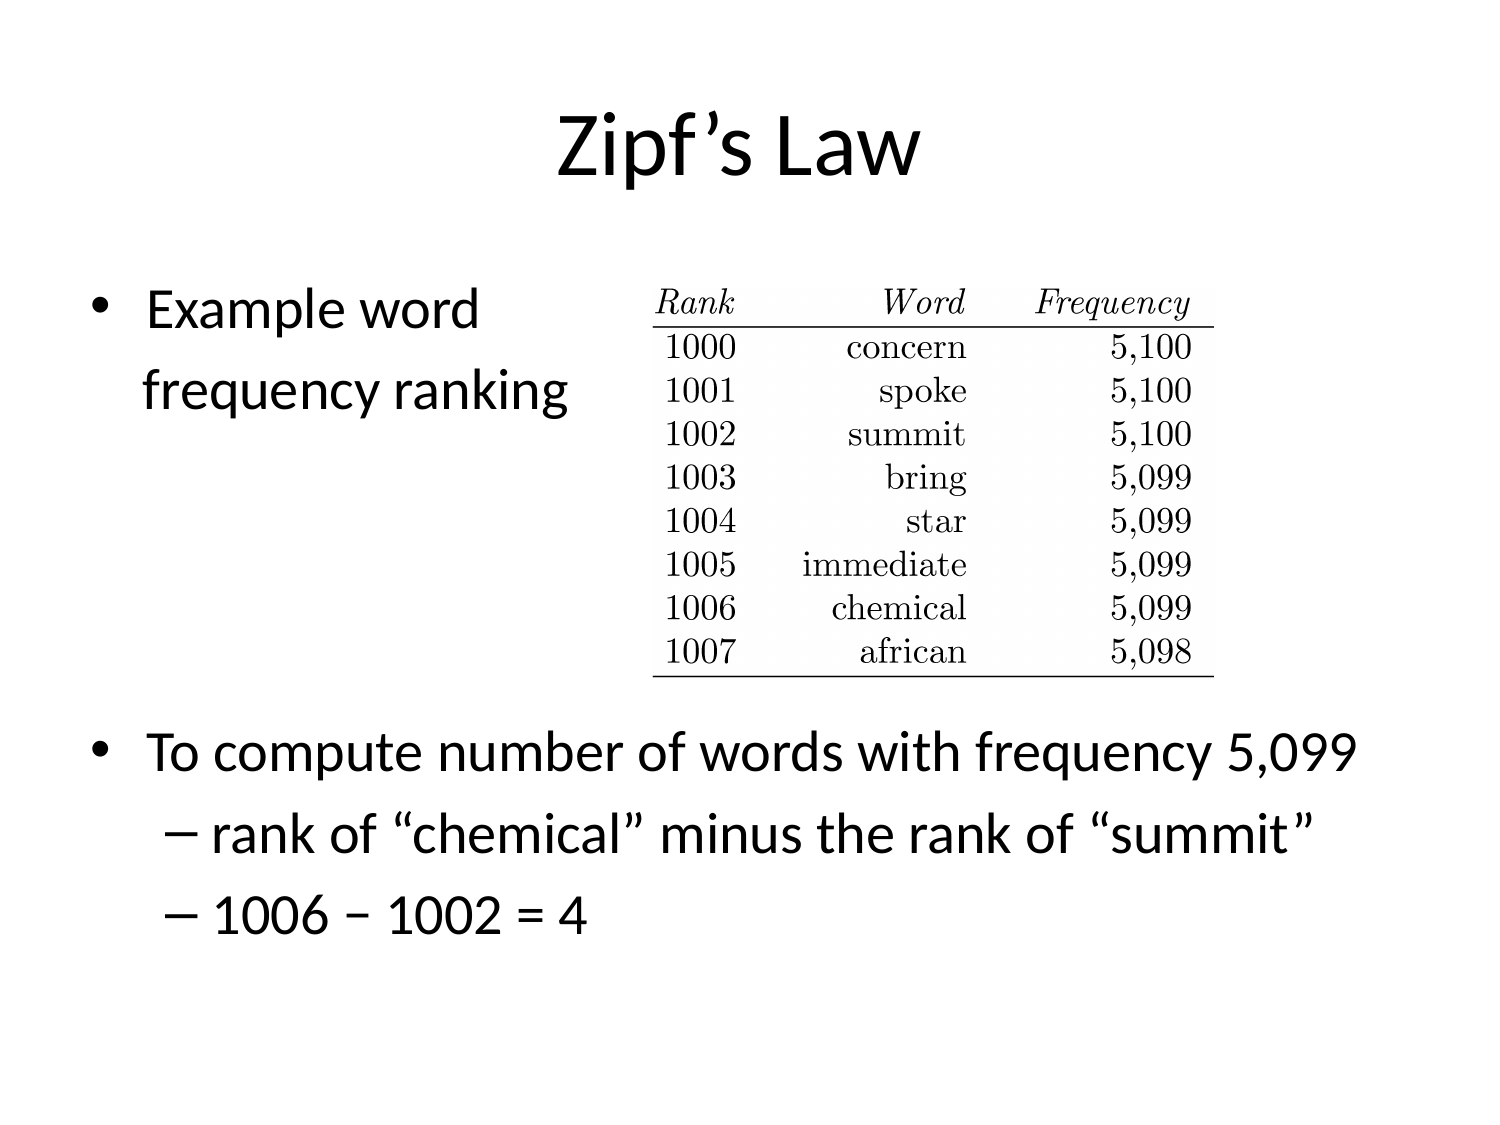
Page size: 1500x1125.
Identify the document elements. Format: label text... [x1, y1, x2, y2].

title Zipf’s Law [75, 45, 1425, 233]
picture [649, 287, 1216, 680]
list Example word frequency ranking To compute number of words with frequency 5,099 rank of “chemical” minus the rank of “summit” 1006 − 1002 = 4 [75, 262, 1425, 1005]
